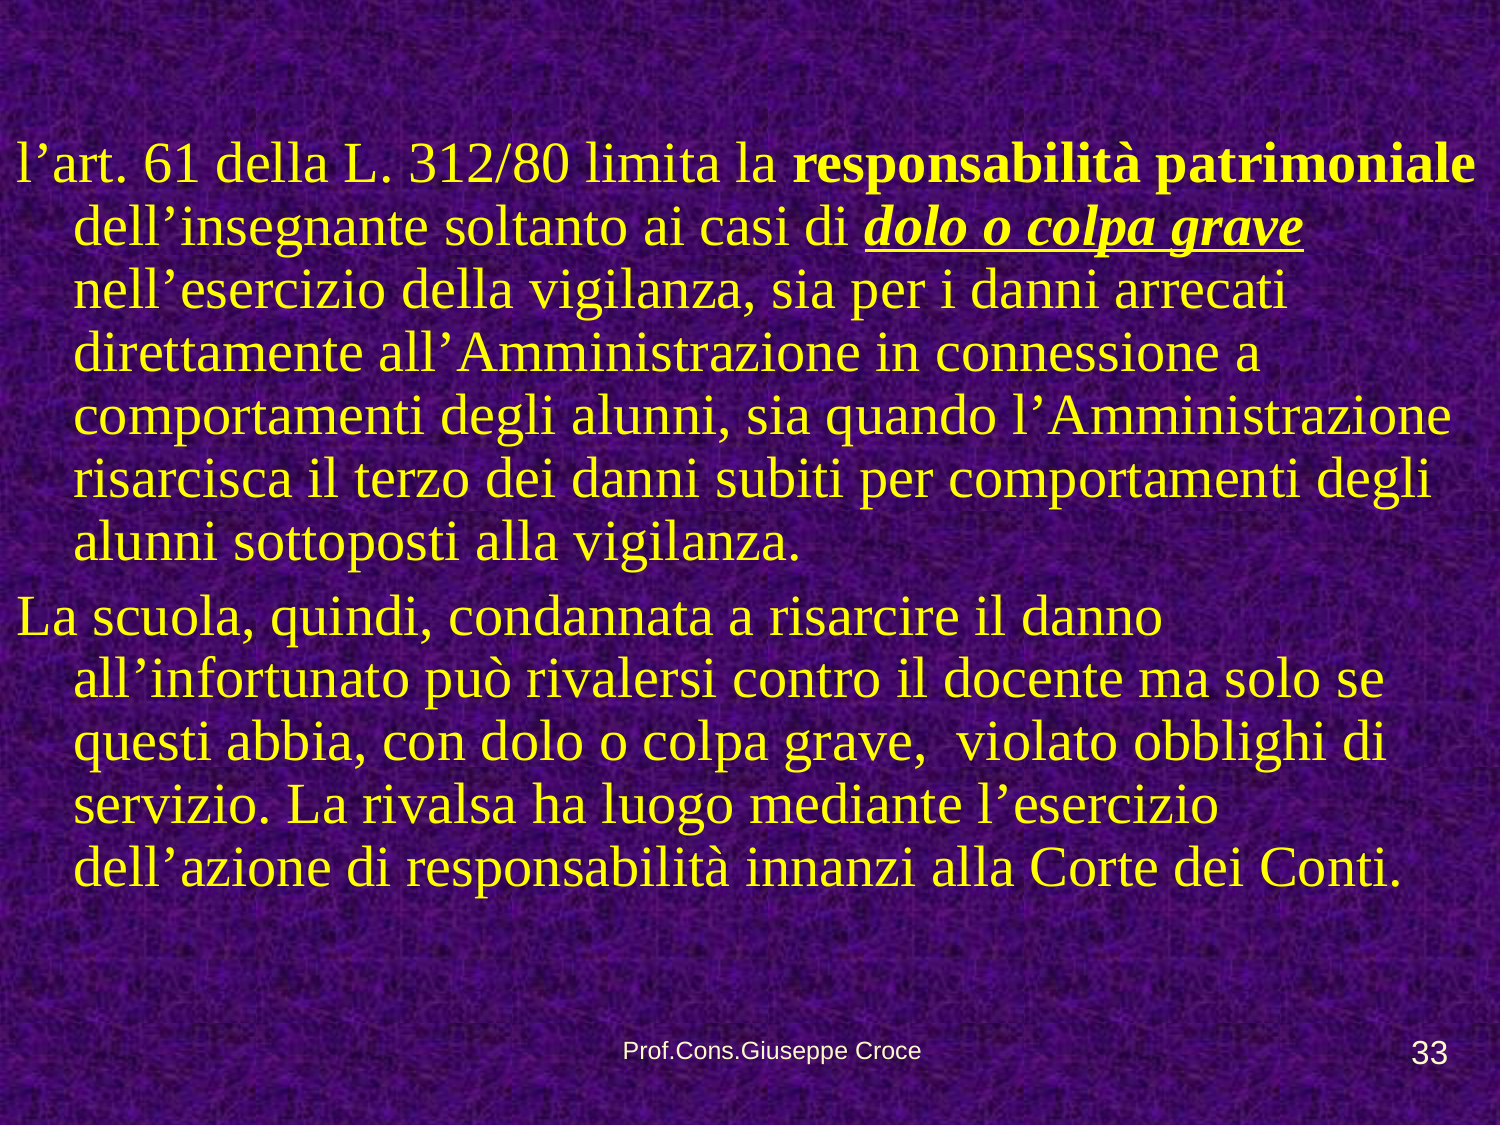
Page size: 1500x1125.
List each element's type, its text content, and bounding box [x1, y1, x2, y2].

footer Prof.Cons.Giuseppe Croce [350, 1017, 938, 1081]
slide_number 33 [1379, 1014, 1480, 1089]
text_box l’art. 61 della L. 312/80 limita la responsabilità patrimoniale dell’insegnante soltanto ai casi di dolo o colpa grave nell’esercizio della vigilanza, sia per i danni arrecati direttamente all’Amministrazione in connessione a comportamenti degli alunni, sia quando l’Amministrazione risarcisca il terzo dei danni subiti per comportamenti degli alunni sottoposti alla vigilanza. La scuola, quindi, condannata a risarcire il danno all’infortunato può rivalersi contro il docente ma solo se questi abbia, con dolo o colpa grave, violato obblighi di servizio. La rivalsa ha luogo mediante l’esercizio dell’azione di responsabilità innanzi alla Corte dei Conti. [2, 124, 1500, 907]
picture [0, 0, 1500, 1125]
